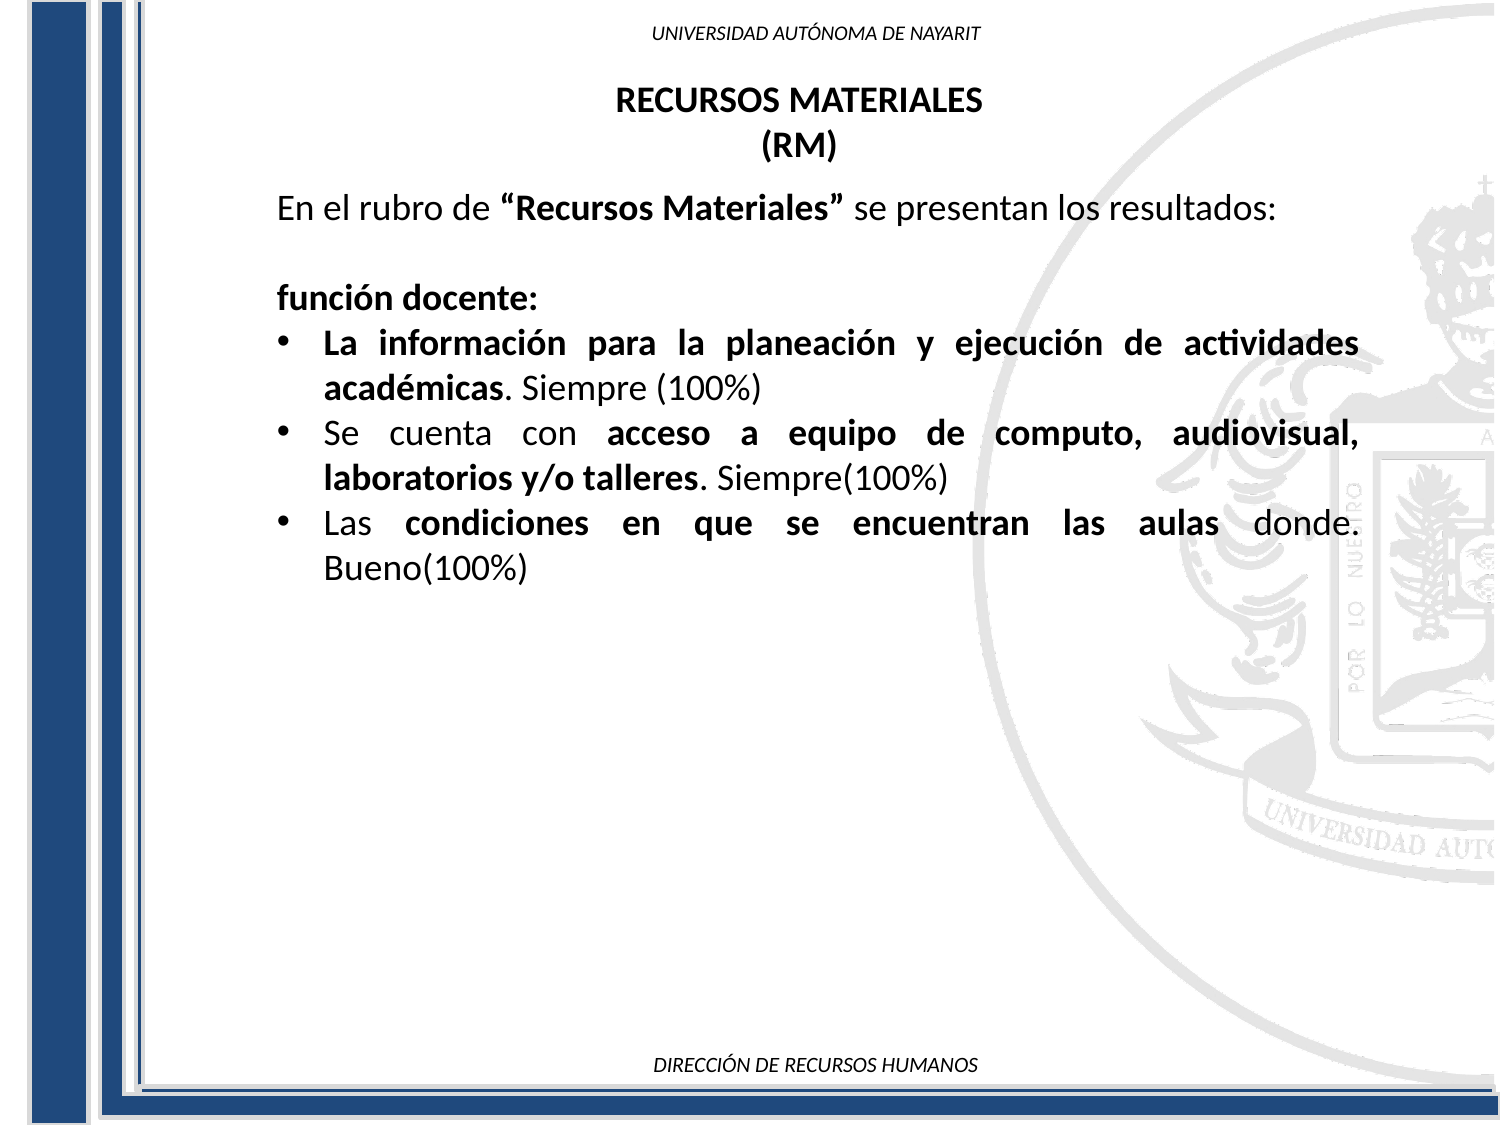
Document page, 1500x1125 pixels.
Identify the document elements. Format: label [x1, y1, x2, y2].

text_box [29, 0, 1500, 1125]
